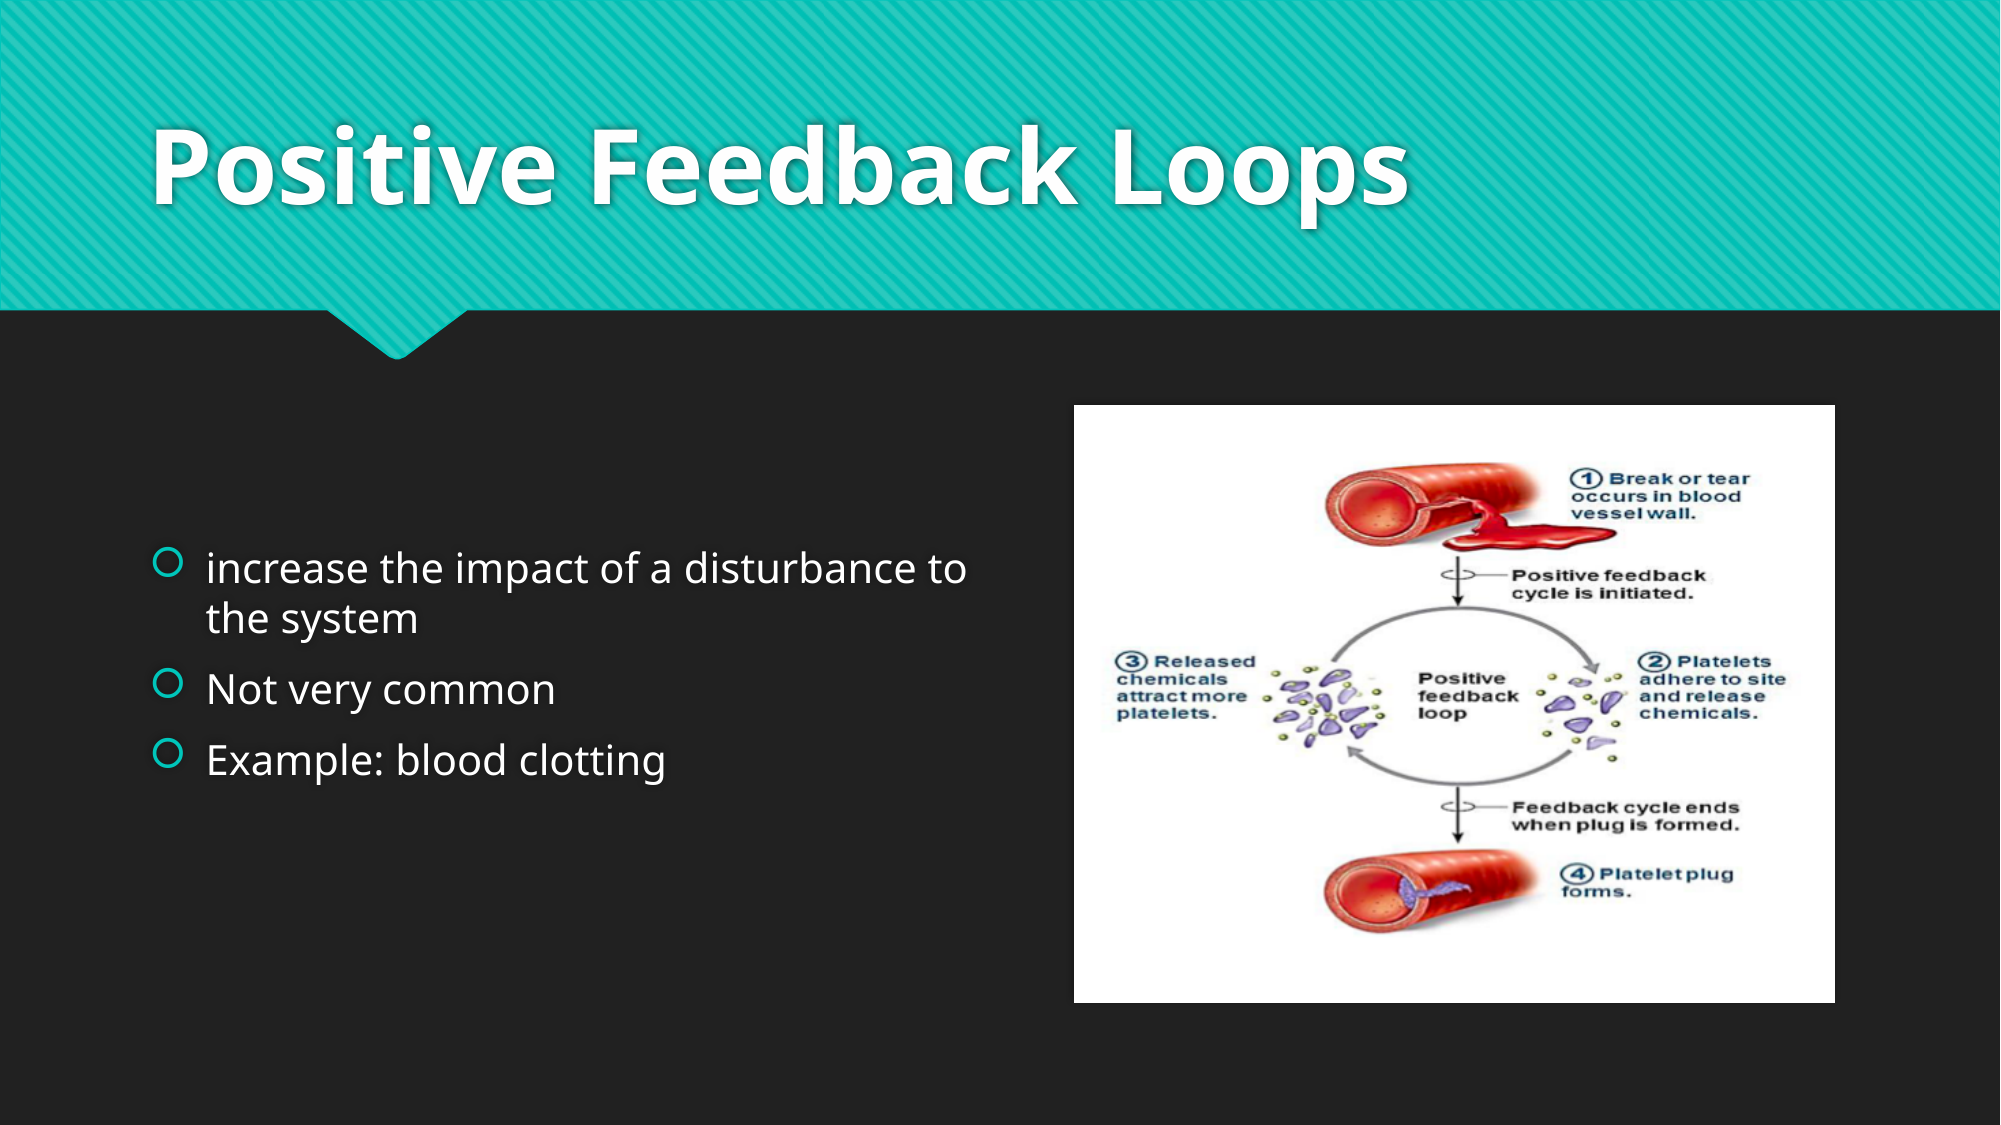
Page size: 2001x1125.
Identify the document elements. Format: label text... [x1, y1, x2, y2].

title Positive Feedback Loops [132, 73, 1868, 233]
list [1074, 405, 1836, 1003]
list increase the impact of a disturbance to the system Not very common Example: blood clotting [134, 364, 985, 962]
